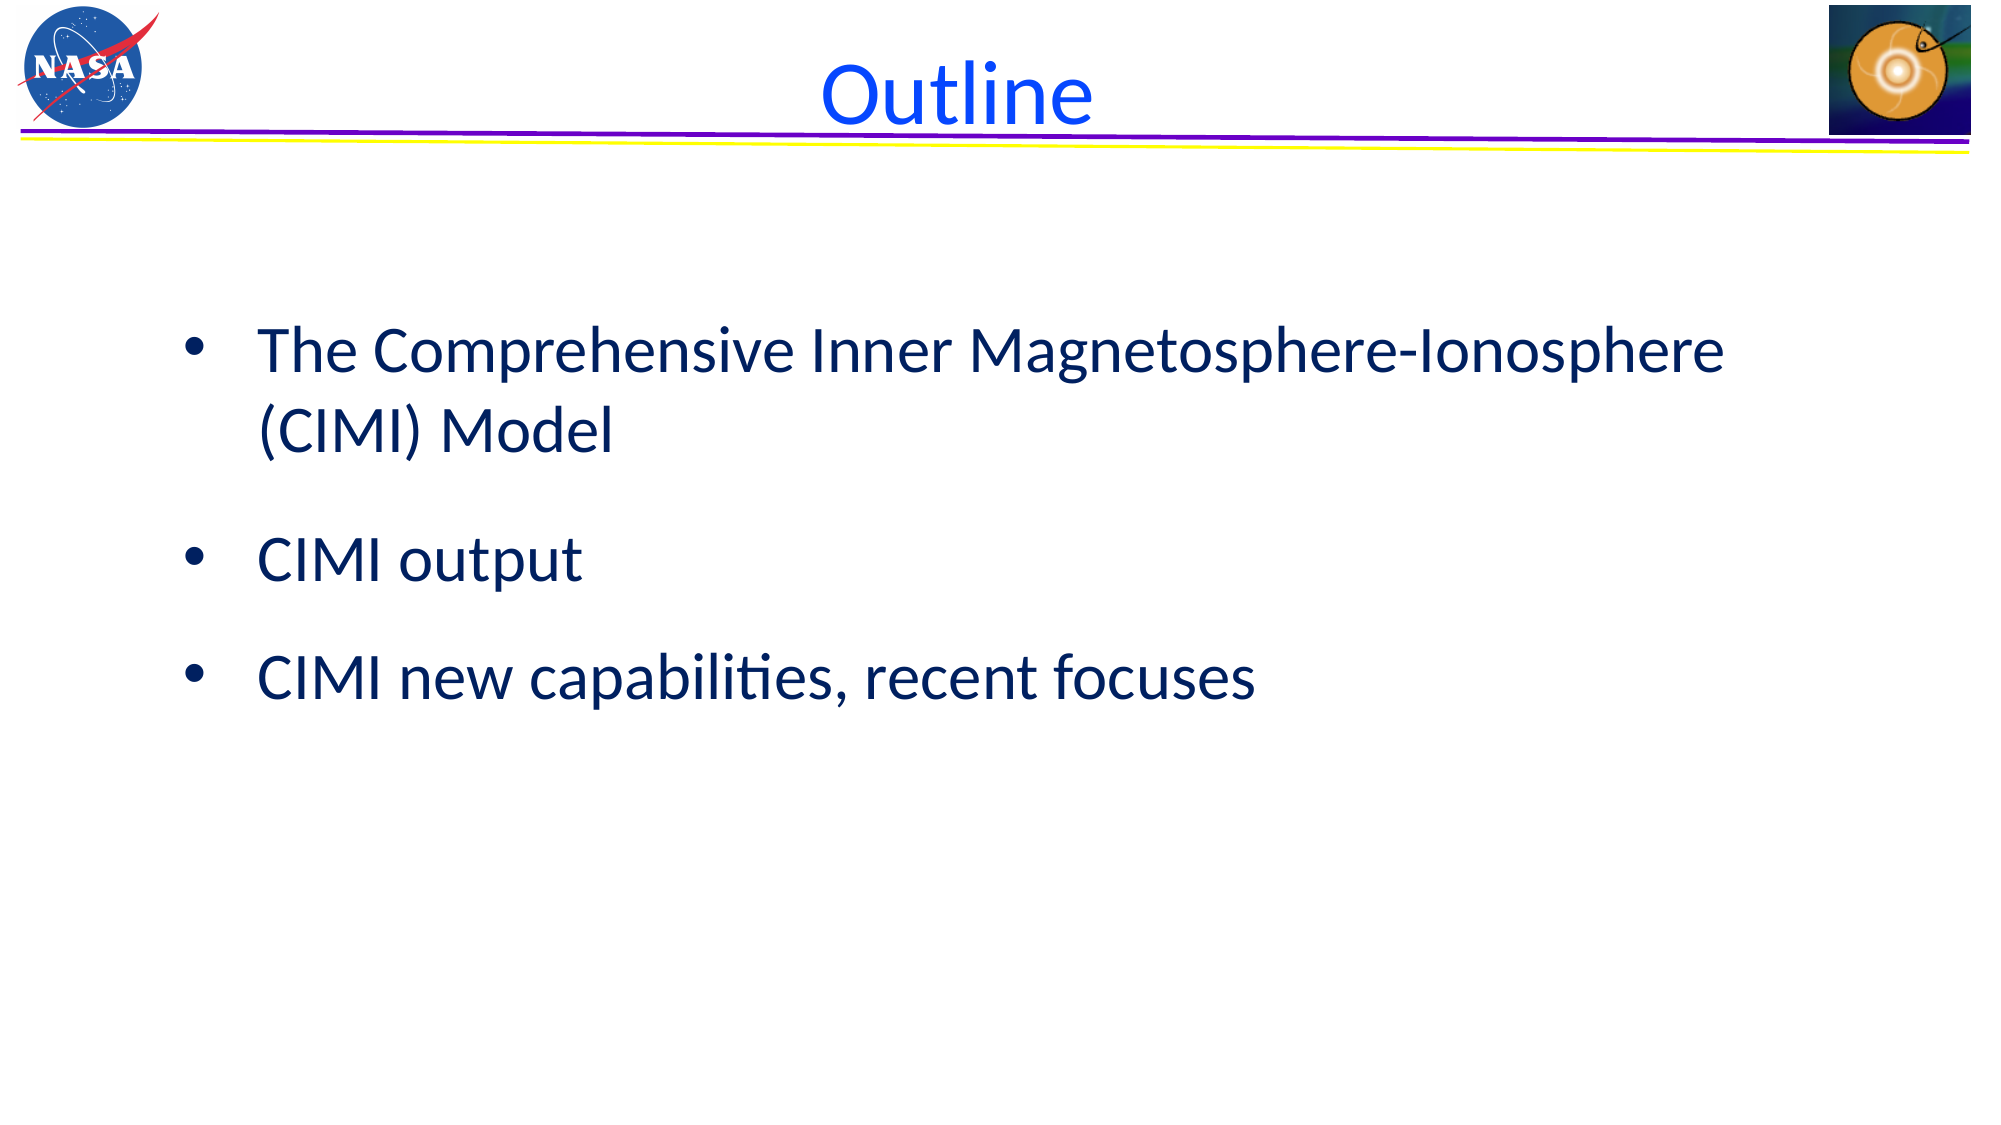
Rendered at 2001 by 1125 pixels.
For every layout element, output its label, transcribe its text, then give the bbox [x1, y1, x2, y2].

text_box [20, 138, 1970, 153]
text_box Outline [279, 23, 1637, 130]
text_box The Comprehensive Inner Magnetosphere-Ionosphere (CIMI) Model CIMI output CIMI new capabilities, recent focuses [168, 297, 1915, 850]
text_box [20, 130, 1970, 138]
picture [16, 5, 160, 129]
picture [1829, 5, 1971, 135]
